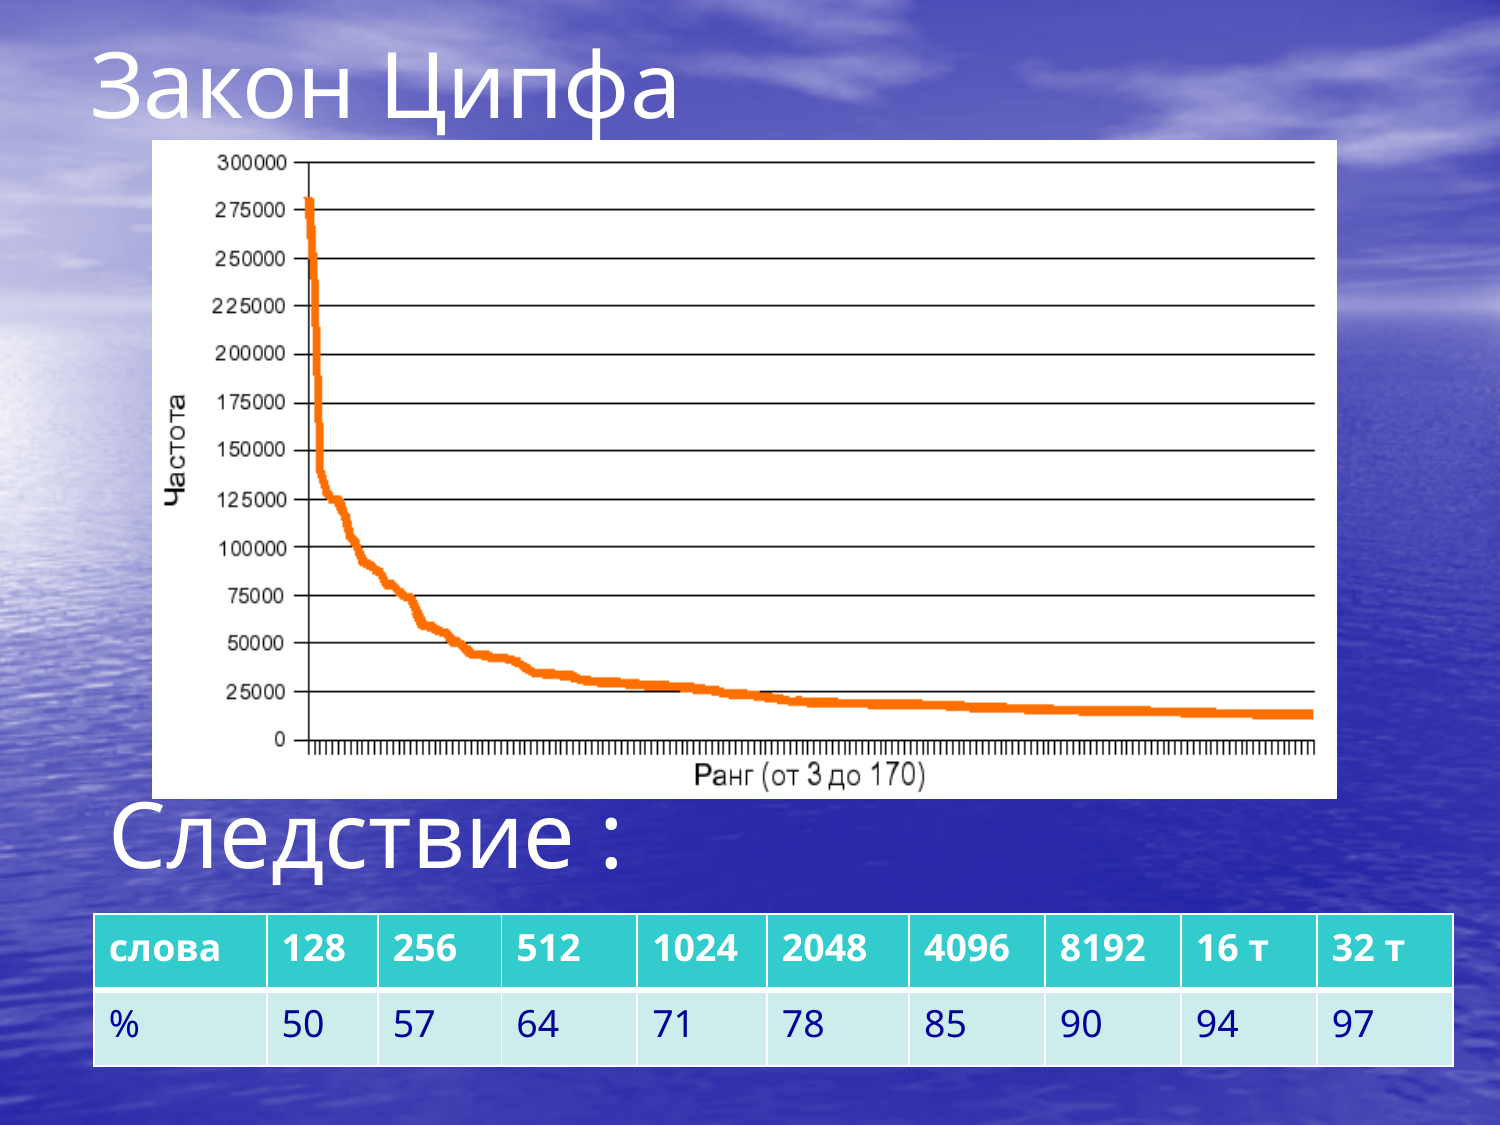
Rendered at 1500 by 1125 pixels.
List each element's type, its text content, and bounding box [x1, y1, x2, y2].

table_header 8192 [1046, 915, 1180, 987]
table_cell 57 [379, 993, 501, 1065]
table_cell 94 [1182, 993, 1316, 1065]
table_cell 85 [910, 993, 1044, 1065]
table_header 2048 [768, 915, 908, 987]
text_box Следствие : [93, 773, 1444, 891]
table_header 128 [268, 915, 377, 987]
table_cell 64 [502, 993, 636, 1065]
table_cell 50 [268, 993, 377, 1065]
table_header 16 т [1182, 915, 1316, 987]
table_cell 97 [1318, 993, 1452, 1065]
table_cell % [95, 993, 266, 1065]
table_header 512 [502, 915, 636, 987]
table_header 32 т [1318, 915, 1452, 987]
table_cell 90 [1046, 993, 1180, 1065]
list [152, 140, 1337, 799]
table_header 256 [379, 915, 501, 987]
table_cell 71 [638, 993, 766, 1065]
table_cell 78 [768, 993, 908, 1065]
title Закон Ципфа [74, 0, 1426, 165]
table_header 4096 [910, 915, 1044, 987]
table_header 1024 [638, 915, 766, 987]
table_header слова [95, 915, 266, 987]
